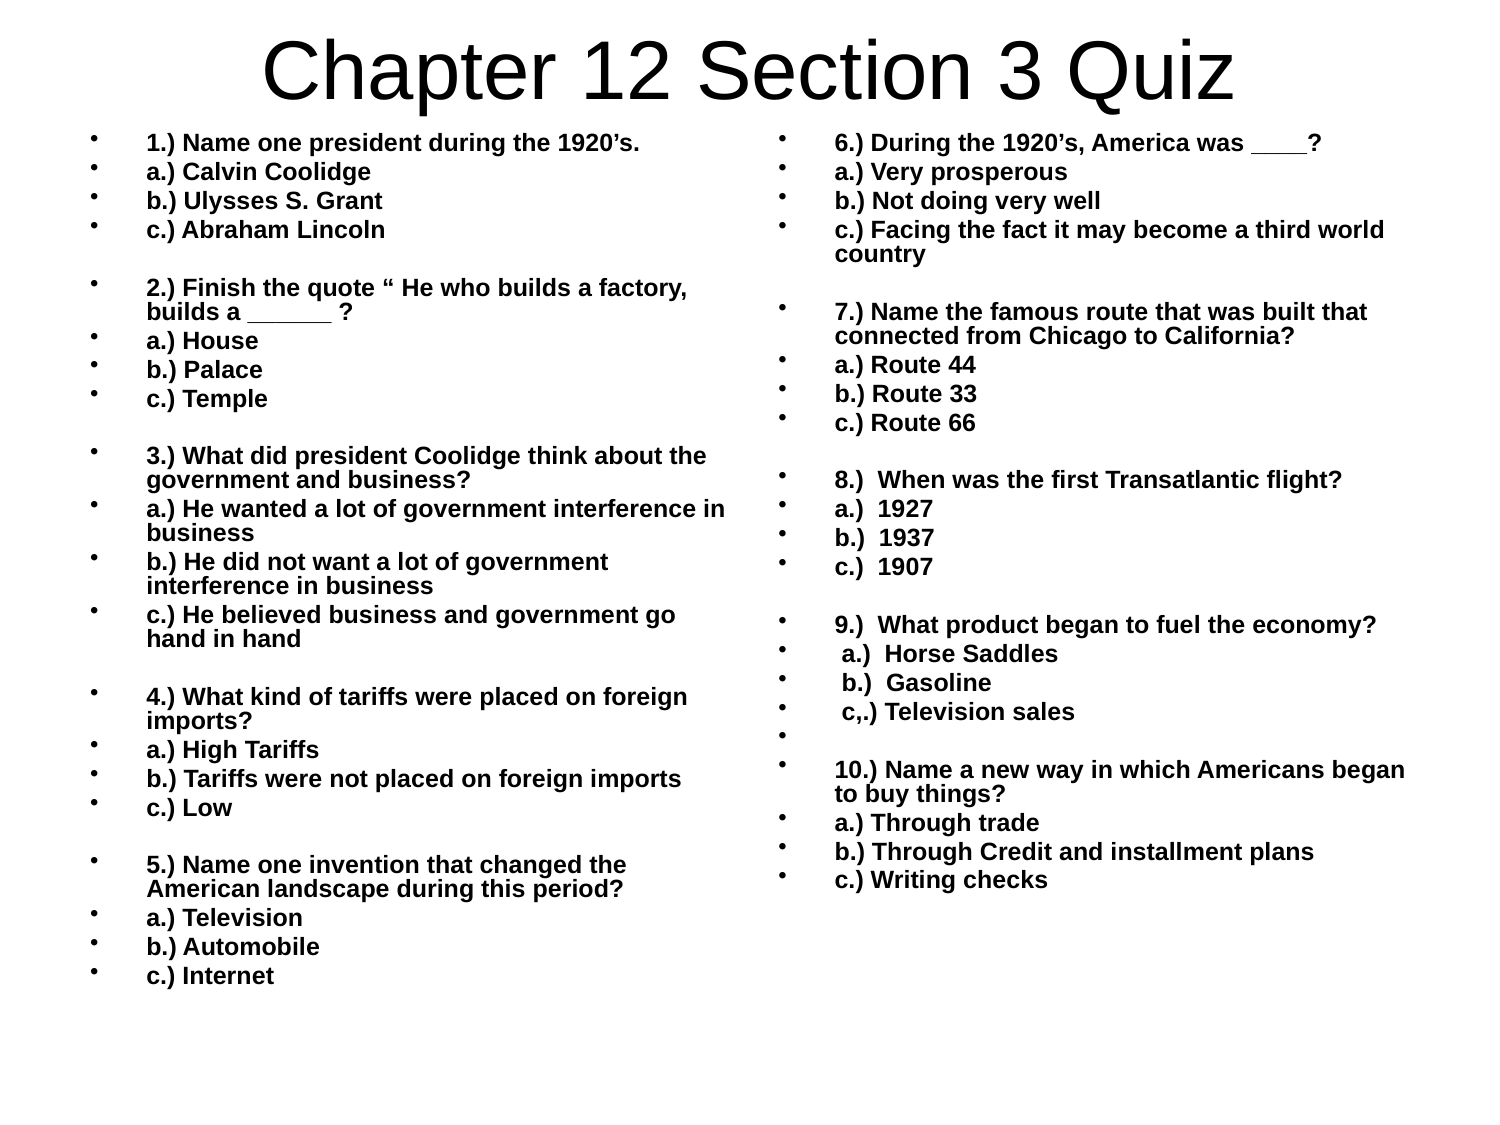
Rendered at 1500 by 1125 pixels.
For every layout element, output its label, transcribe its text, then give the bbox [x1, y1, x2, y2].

list 1.) Name one president during the 1920’s. a.) Calvin Coolidge b.) Ulysses S. Grant c.) Abraham Lincoln 2.) Finish the quote “ He who builds a factory, builds a ______ ? a.) House b.) Palace c.) Temple 3.) What did president Coolidge think about the government and business? a.) He wanted a lot of government interference in business b.) He did not want a lot of government interference in business c.) He believed business and government go hand in hand 4.) What kind of tariffs were placed on foreign imports? a.) High Tariffs b.) Tariffs were not placed on foreign imports c.) Low 5.) Name one invention that changed the American landscape during this period? a.) Television b.) Automobile c.) Internet [74, 124, 751, 1006]
list 6.) During the 1920’s, America was ____? a.) Very prosperous b.) Not doing very well c.) Facing the fact it may become a third world country 7.) Name the famous route that was built that connected from Chicago to California? a.) Route 44 b.) Route 33 c.) Route 66 8.) When was the first Transatlantic flight? a.) 1927 b.) 1937 c.) 1907 9.) What product began to fuel the economy? a.) Horse Saddles b.) Gasoline c,.) Television sales 10.) Name a new way in which Americans began to buy things? a.) Through trade b.) Through Credit and installment plans c.) Writing checks [763, 124, 1439, 1006]
title Chapter 12 Section 3 Quiz [74, 44, 1426, 88]
